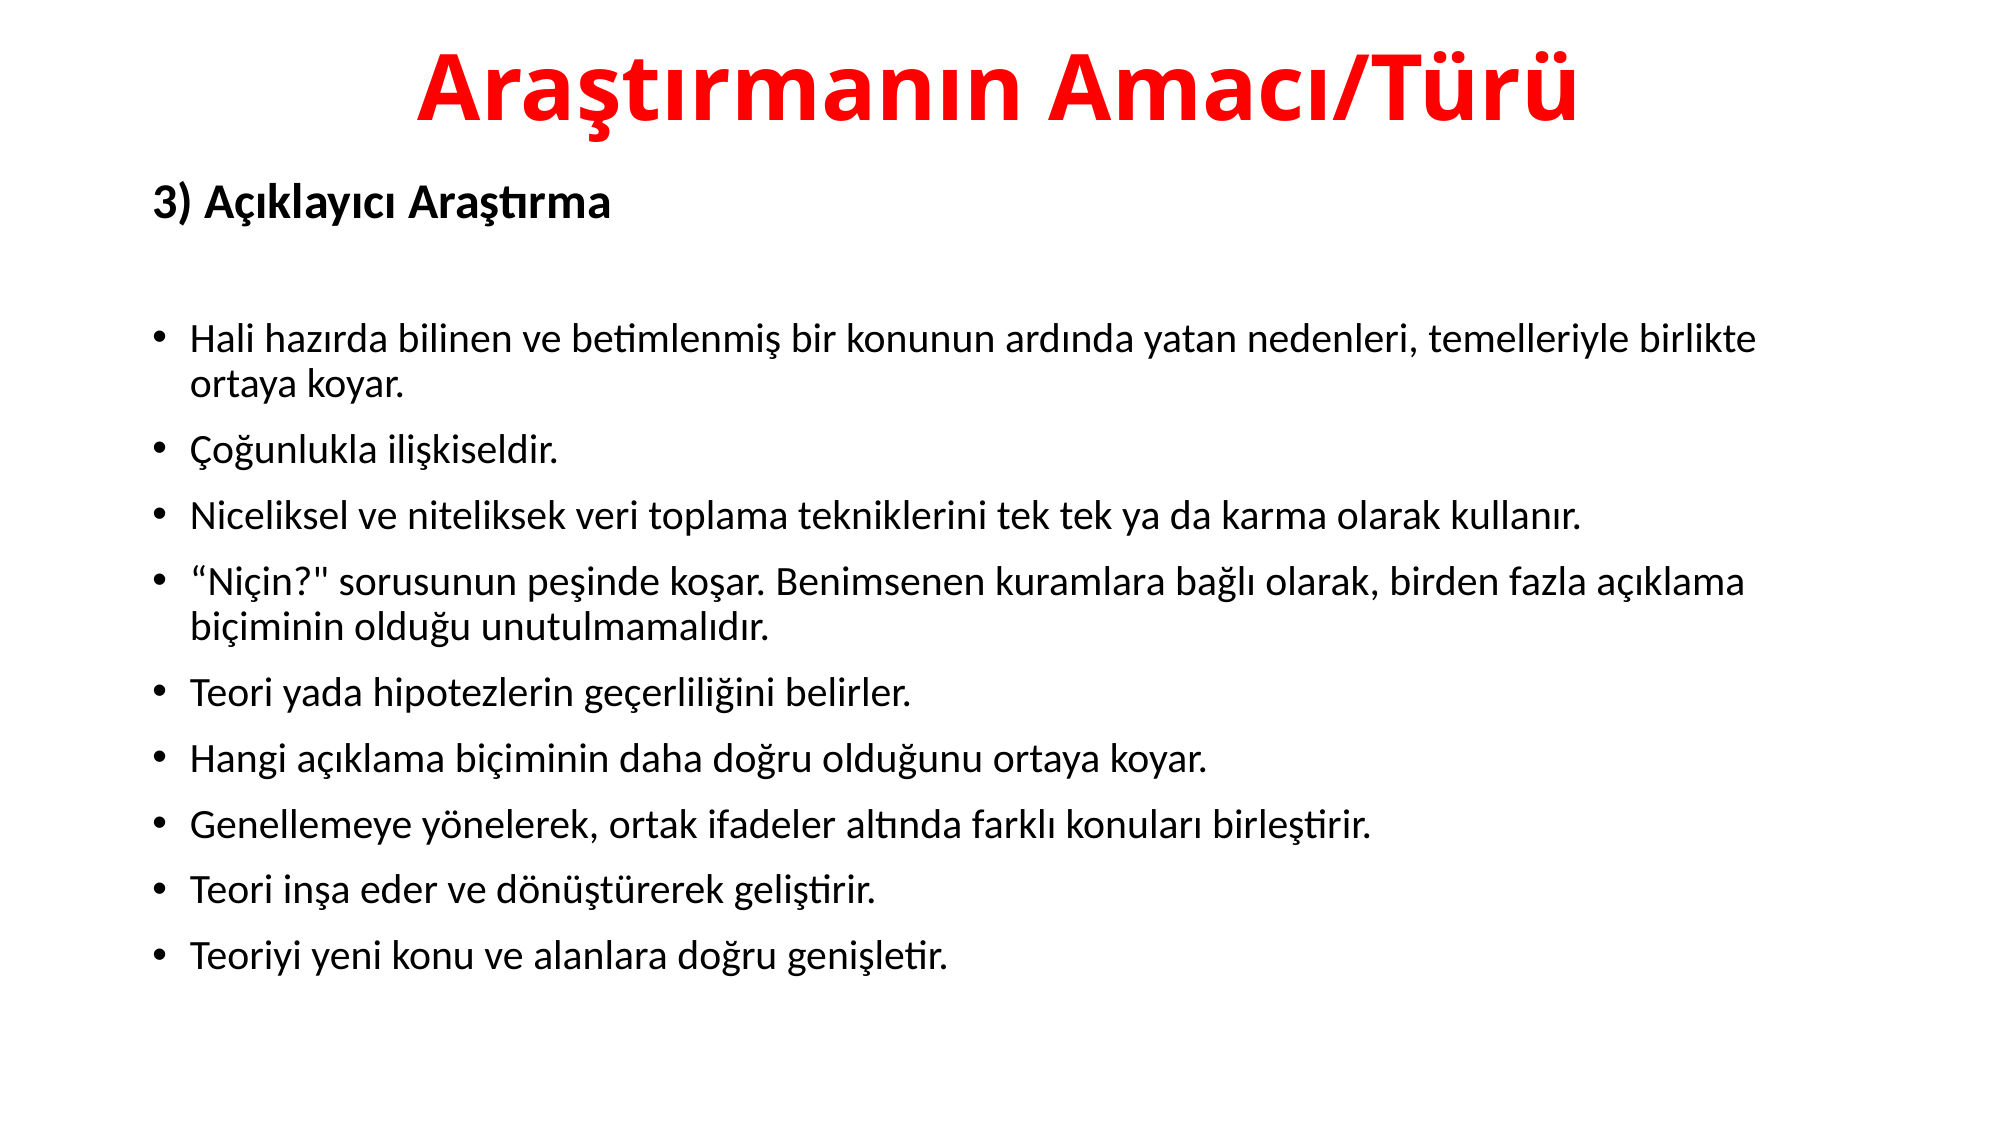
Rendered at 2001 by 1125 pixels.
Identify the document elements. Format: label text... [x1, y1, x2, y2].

title Araştırmanın Amacı/Türü [137, 30, 1863, 152]
list 3) Açıklayıcı Araştırma Hali hazırda bilinen ve betimlenmiş bir konunun ardında yatan nedenleri, temelleriyle birlikte ortaya koyar. Çoğunlukla ilişkiseldir. Niceliksel ve niteliksek veri toplama tekniklerini tek tek ya da karma olarak kullanır. “Niçin?" sorusunun peşinde koşar. Benimsenen kuramlara bağlı olarak, birden fazla açıklama biçiminin olduğu unutulmamalıdır. Teori yada hipotezlerin geçerliliğini belirler. Hangi açıklama biçiminin daha doğru olduğunu ortaya koyar. Genellemeye yönelerek, ortak ifadeler altında farklı konuları birleştirir. Teori inşa eder ve dönüştürerek geliştirir. Teoriyi yeni konu ve alanlara doğru genişletir. [137, 168, 1863, 1014]
